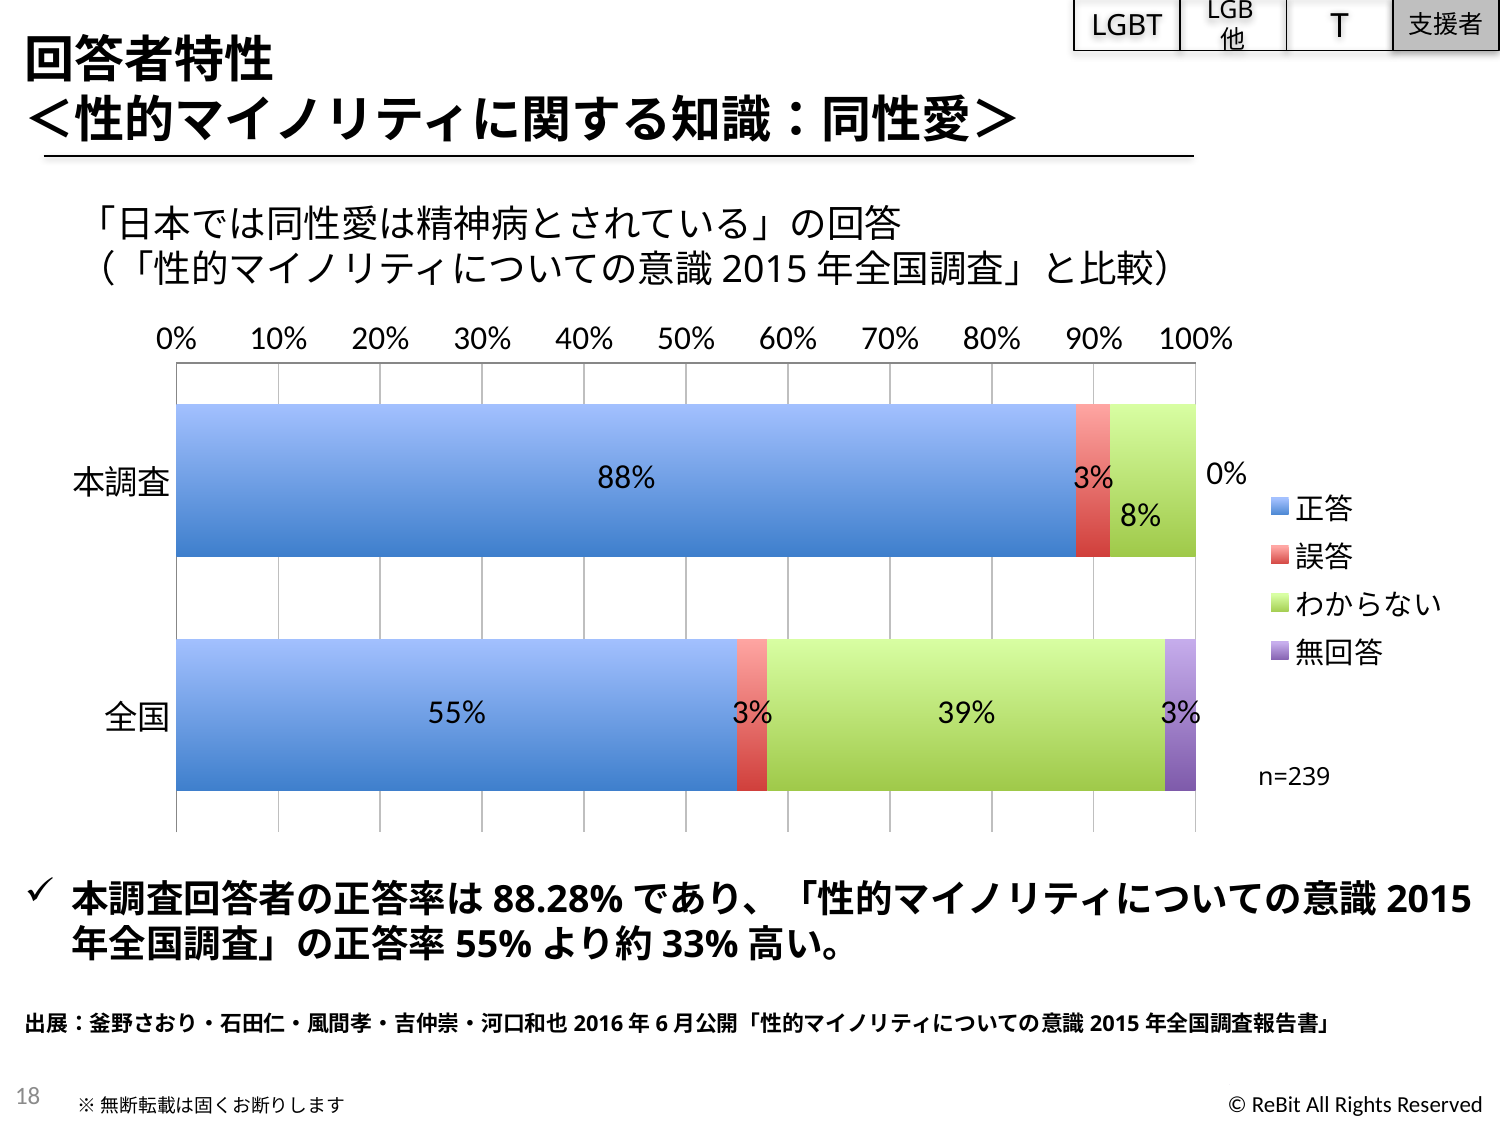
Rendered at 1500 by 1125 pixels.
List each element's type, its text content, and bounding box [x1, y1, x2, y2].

picture [1211, 1071, 1500, 1109]
text_box LGB他 [1179, 0, 1282, 51]
text_box 「日本では同性愛は精神病とされている」の回答 （「性的マイノリティについての意識2015年全国調査」と比較） [63, 192, 1442, 298]
slide_number 18 [0, 1065, 350, 1125]
text_box 回答者特性 ＜性的マイノリティに関する知識：同性愛＞ [9, 19, 1500, 155]
text_box 支援者 [1392, 0, 1500, 51]
text_box LGBT [1073, 0, 1175, 51]
text_box 本調査回答者の正答率は88.28%であり、「性的マイノリティについての意識2015年全国調査」の正答率55%より約33%高い。 出展：釜野さおり・石田仁・風間孝・吉仲崇・河口和也2016年6月公開「性的マイノリティについての意識2015年全国調査報告書」 [9, 867, 1500, 1044]
chart [43, 313, 1466, 844]
text_box T [1286, 0, 1388, 51]
